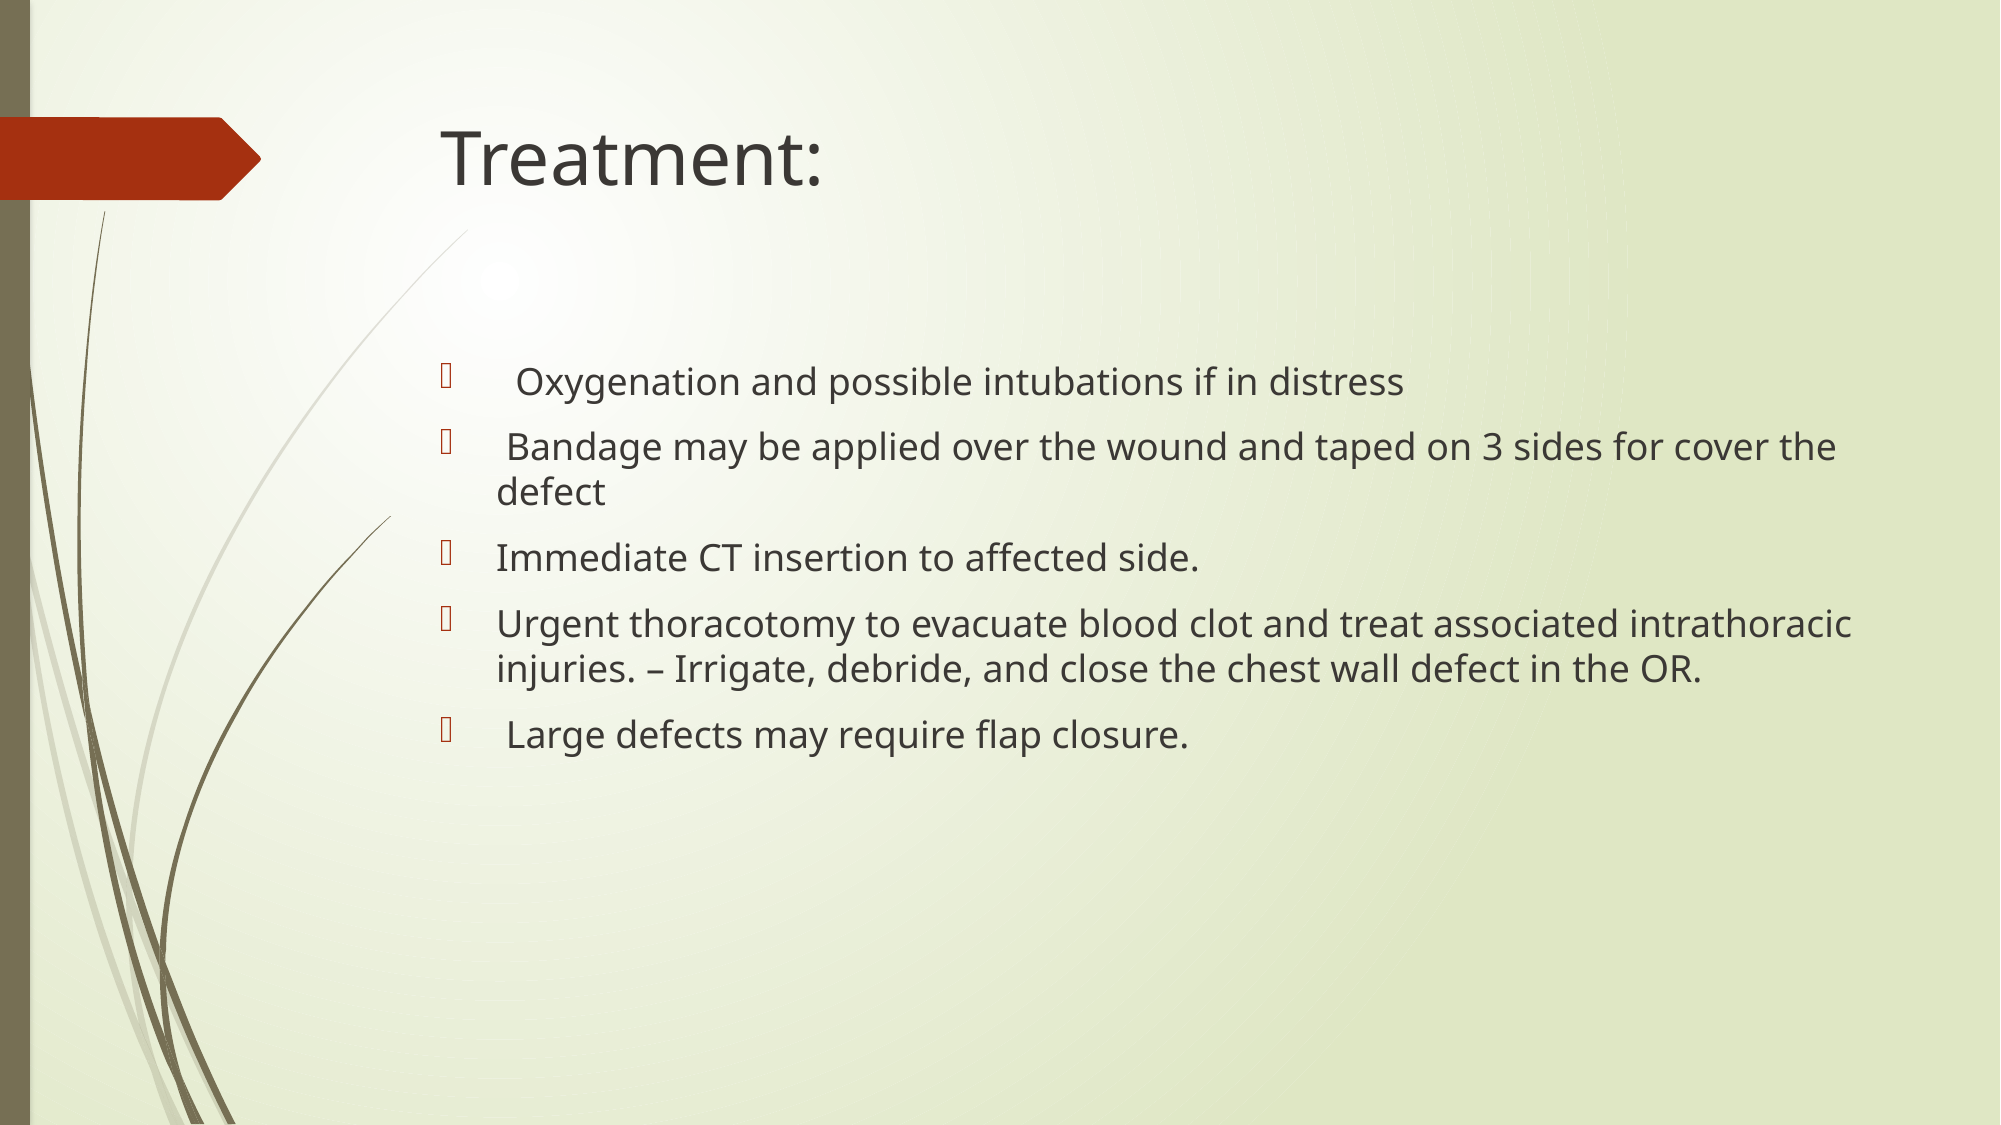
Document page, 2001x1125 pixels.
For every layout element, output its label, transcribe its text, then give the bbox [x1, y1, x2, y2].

title Treatment: [425, 102, 1888, 313]
list Oxygenation and possible intubations if in distress Bandage may be applied over the wound and taped on 3 sides for cover the defect Immediate CT insertion to affected side. Urgent thoracotomy to evacuate blood clot and treat associated intrathoracic injuries. – Irrigate, debride, and close the chest wall defect in the OR. Large defects may require flap closure. [424, 350, 1888, 970]
